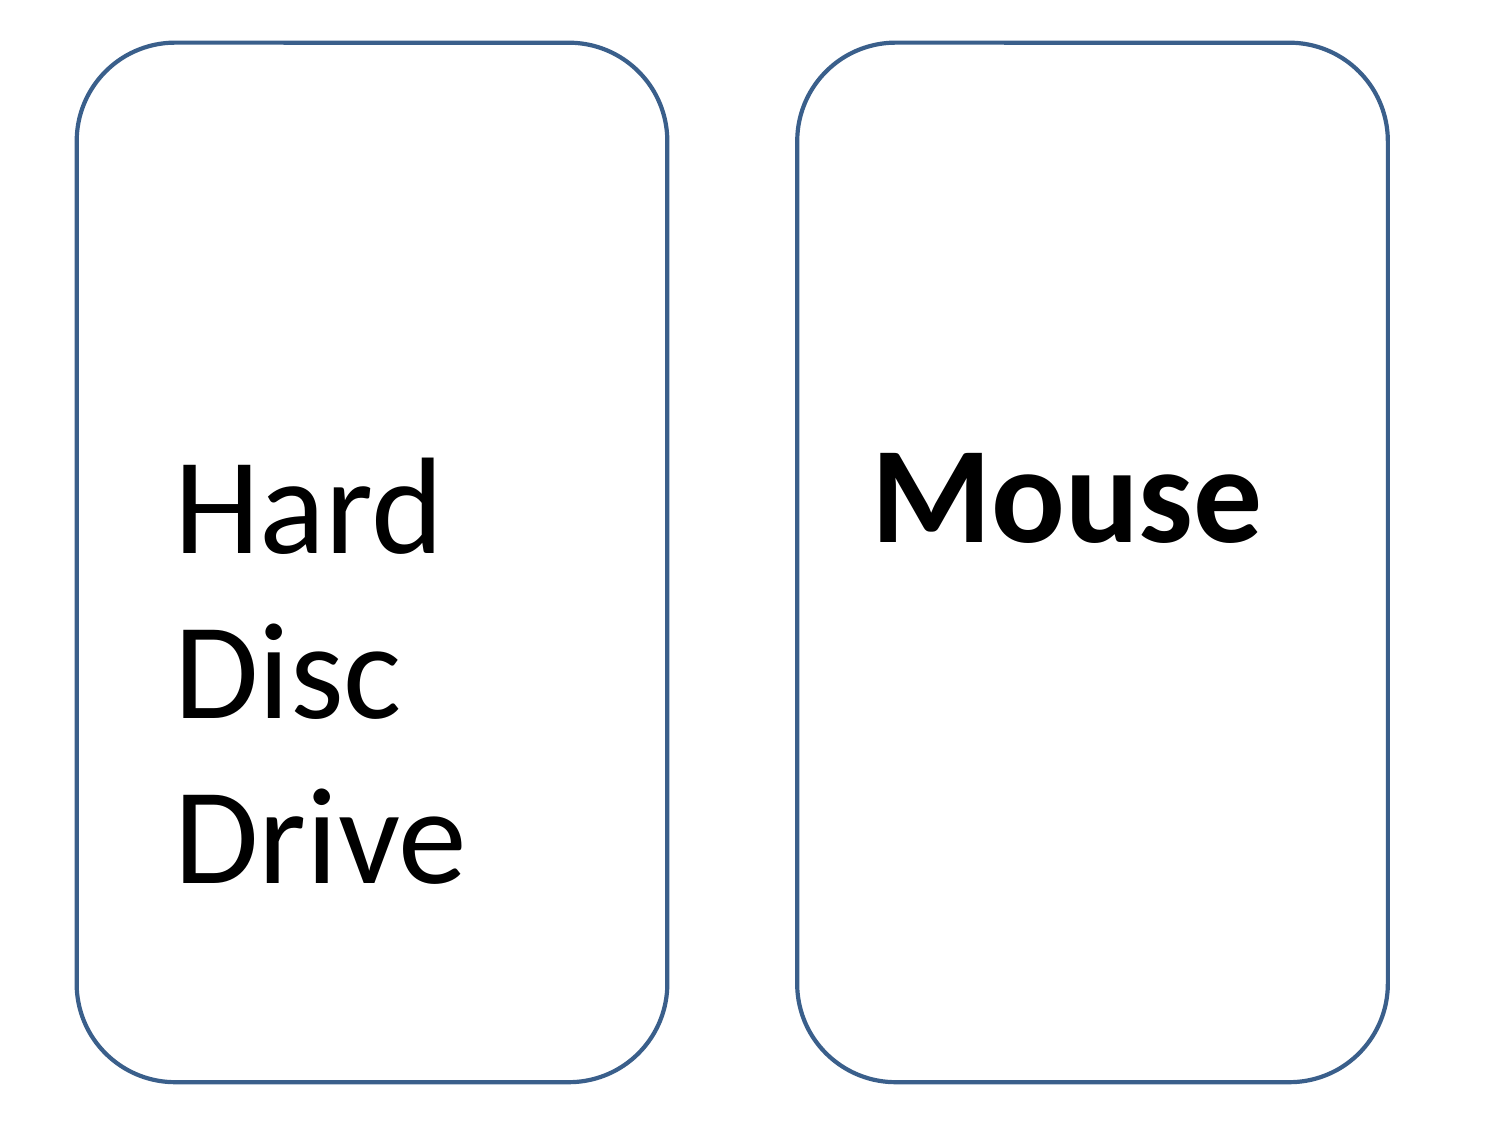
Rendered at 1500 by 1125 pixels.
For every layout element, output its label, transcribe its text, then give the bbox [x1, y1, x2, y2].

text_box [795, 40, 1390, 1085]
text_box Hard Disc Drive [159, 408, 585, 919]
text_box [74, 40, 670, 1085]
text_box Mouse [856, 397, 1353, 577]
